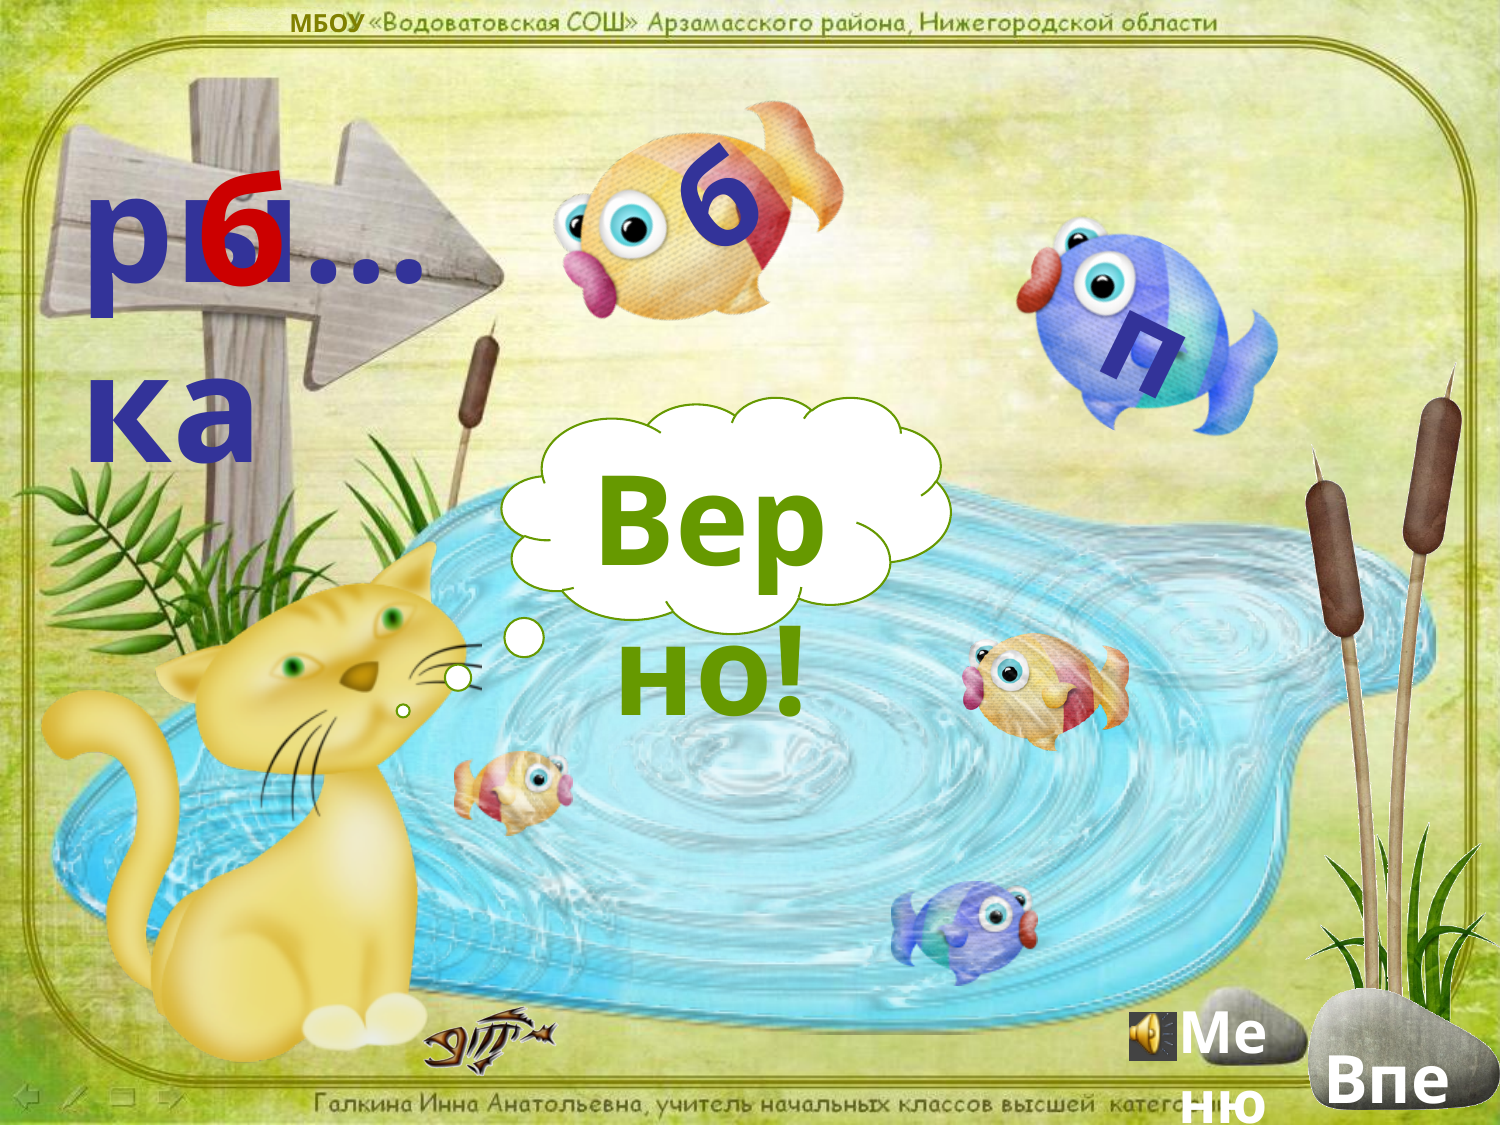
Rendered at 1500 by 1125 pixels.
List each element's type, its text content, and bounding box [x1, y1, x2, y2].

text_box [1009, 243, 1271, 433]
picture [0, 0, 1500, 1125]
text_box Меню [1163, 1044, 1302, 1125]
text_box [1307, 988, 1500, 1125]
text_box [560, 125, 845, 327]
text_box ры…ка [64, 125, 491, 454]
text_box б [206, 184, 278, 268]
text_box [206, 0, 385, 46]
text_box Верно! [544, 397, 939, 454]
